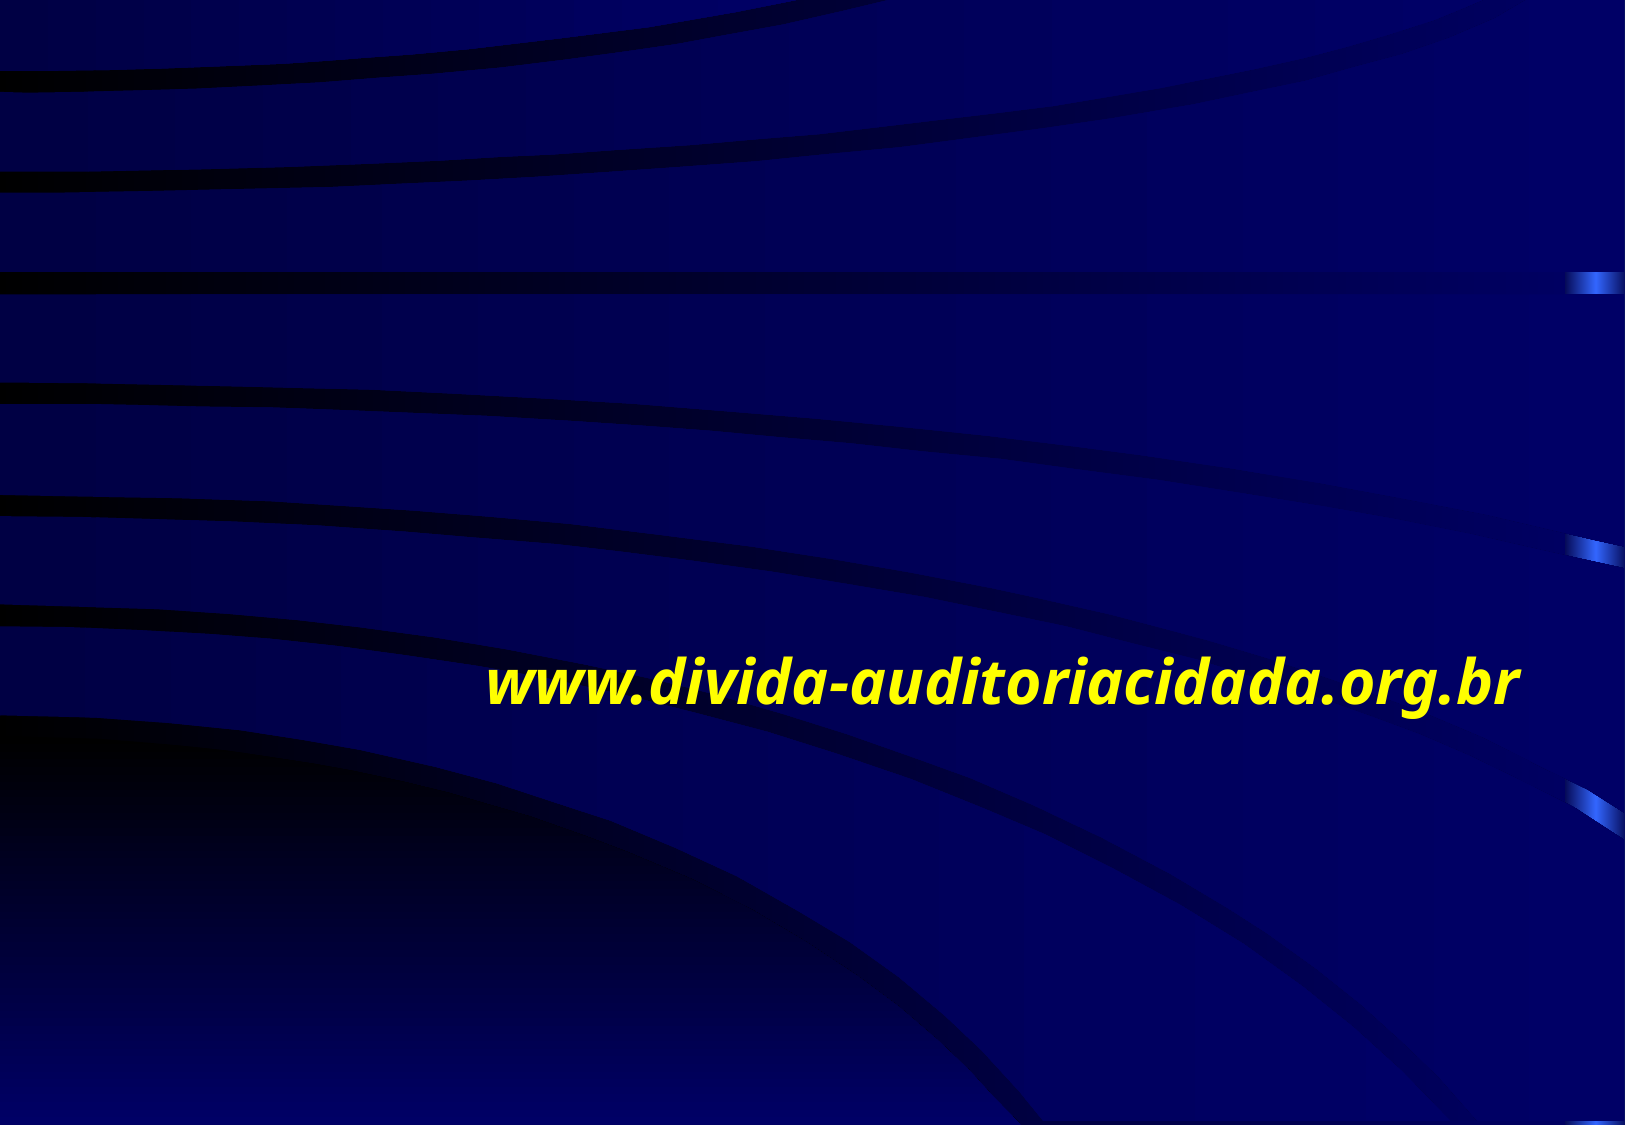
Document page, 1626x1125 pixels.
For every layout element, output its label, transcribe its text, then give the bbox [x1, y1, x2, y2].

text_box www.divida-auditoriacidada.org.br [108, 200, 1536, 725]
